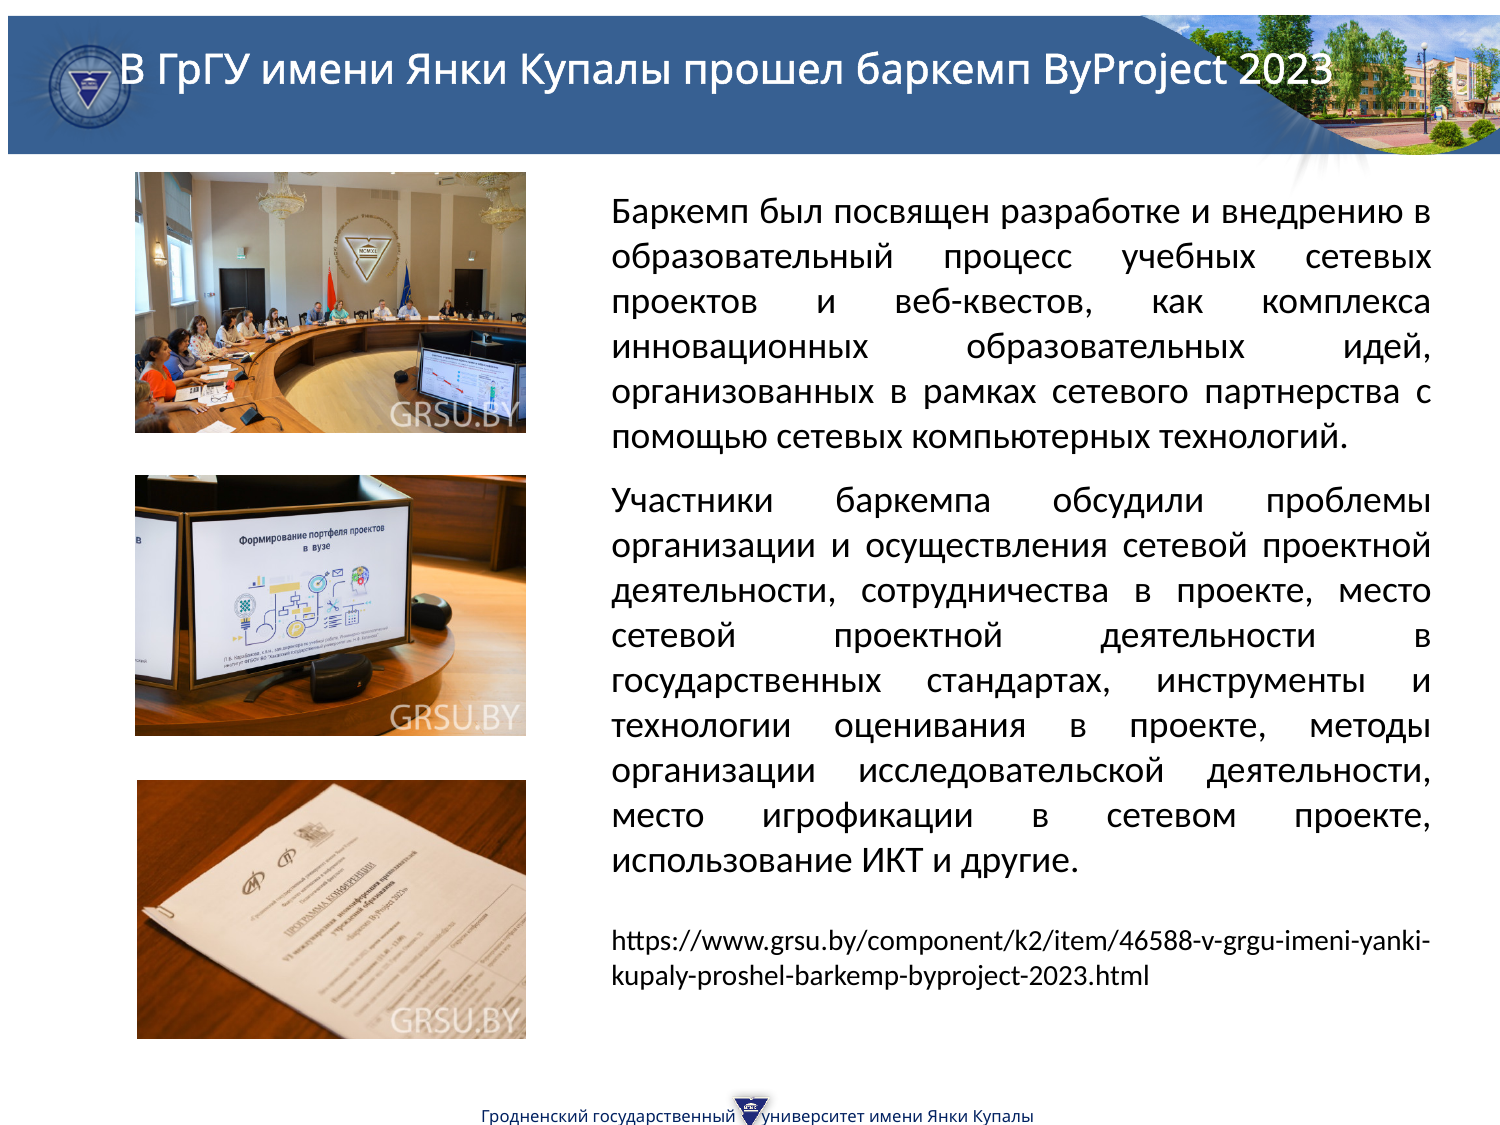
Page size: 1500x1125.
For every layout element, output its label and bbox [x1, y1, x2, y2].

picture [137, 779, 526, 1040]
text_box [7, 15, 1500, 1125]
picture [7, 19, 179, 155]
picture [135, 172, 526, 433]
picture [135, 475, 526, 736]
